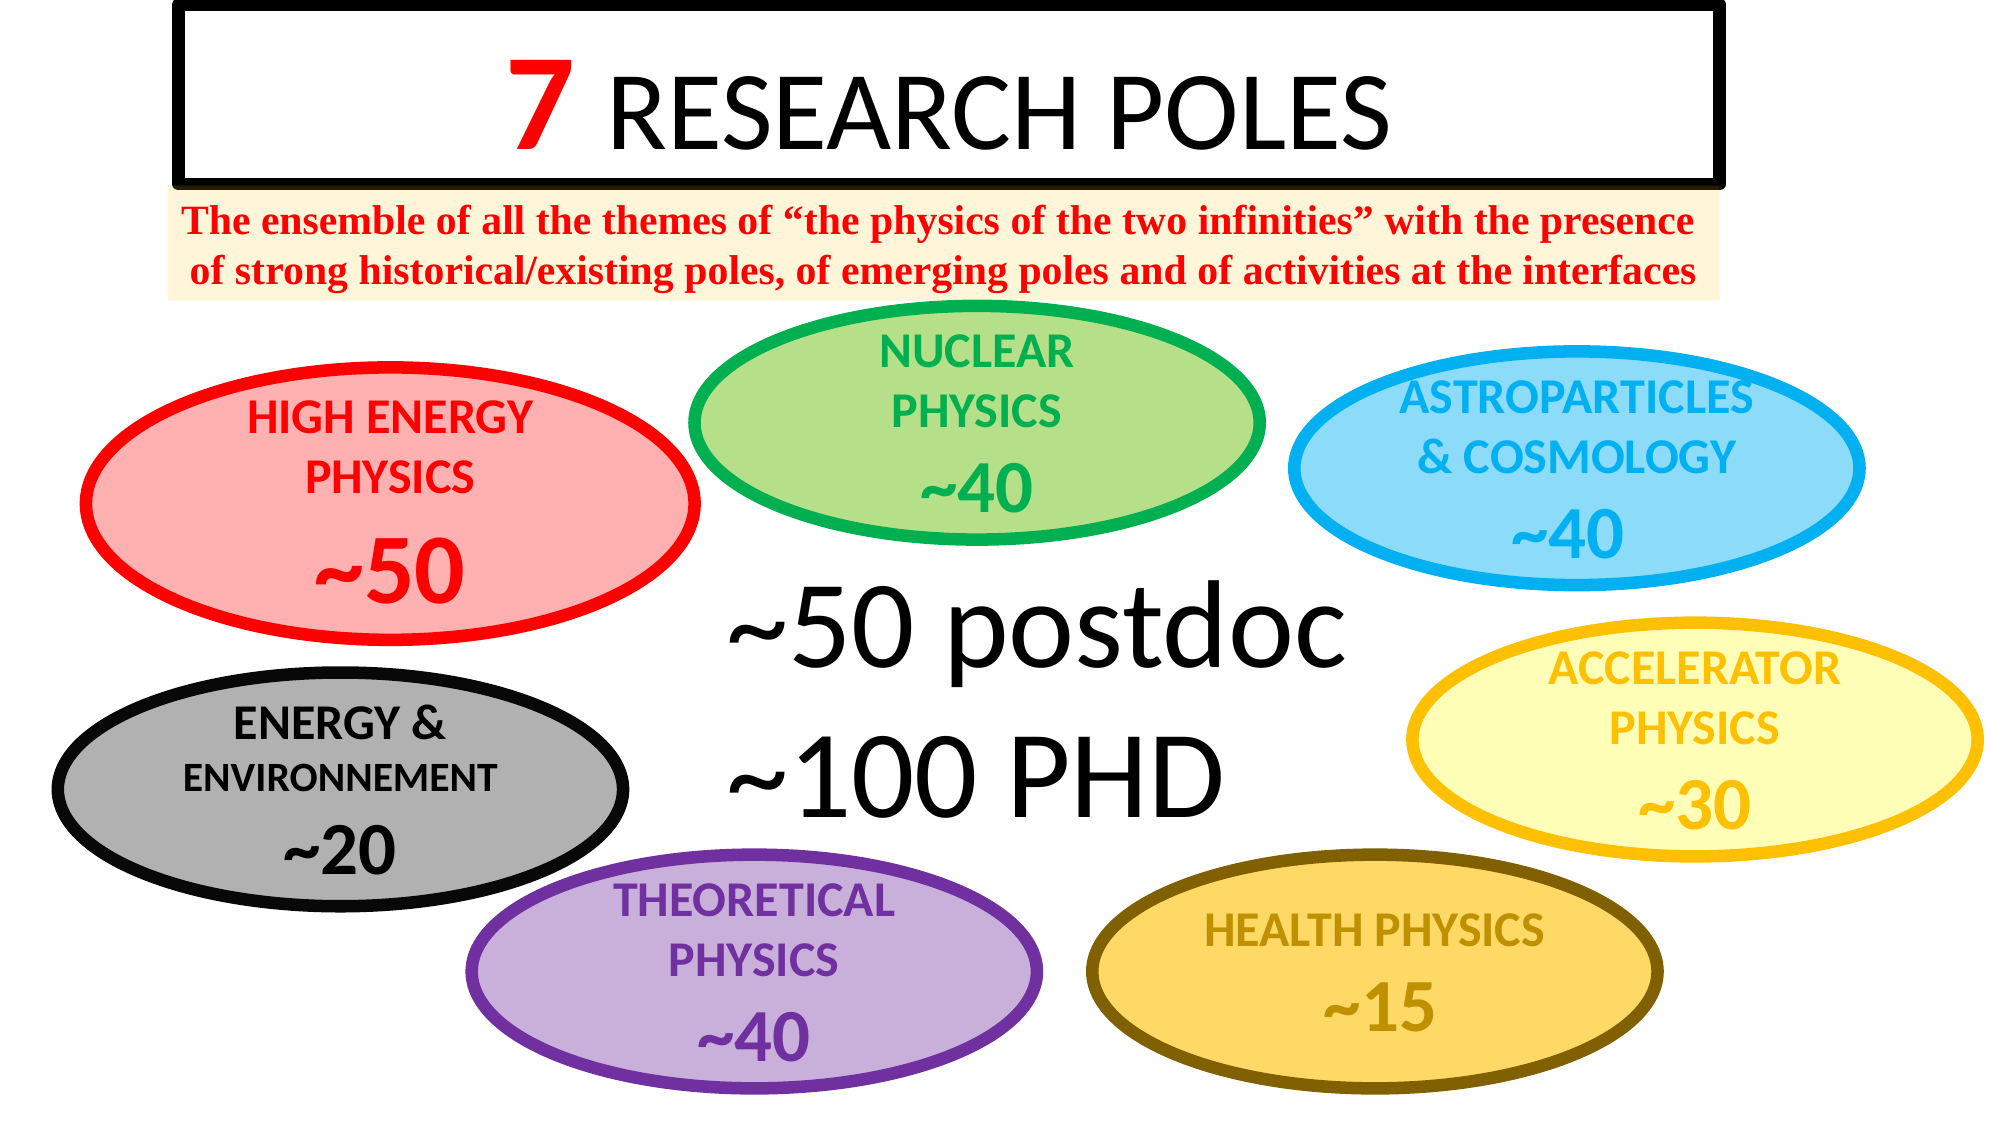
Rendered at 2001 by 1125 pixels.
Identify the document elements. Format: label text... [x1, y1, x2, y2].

text_box THEORETICAL PHYSICS ~40 [469, 852, 1040, 1091]
text_box [500, 496, 1500, 583]
text_box ~50 postdoc ~100 PHD [711, 583, 1363, 850]
text_box 7 RESEARCH POLES [178, 4, 1720, 185]
text_box NUCLEAR PHYSICS ~40 [692, 303, 1262, 496]
text_box The ensemble of all the themes of “the physics of the two infinities” with the presence of strong historical/existing poles, of emerging poles and of activities at the interfaces [167, 185, 1720, 301]
text_box HEALTH PHYSICS ~15 [1090, 852, 1660, 1091]
text_box ENERGY & ENVIRONNEMENT ~20 [55, 670, 626, 909]
text_box ACCELERATOR PHYSICS ~30 [1410, 620, 1980, 859]
text_box ASTROPARTICLES & COSMOLOGY ~40 [1292, 349, 1862, 588]
text_box HIGH ENERGY PHYSICS ~50 [83, 365, 697, 642]
